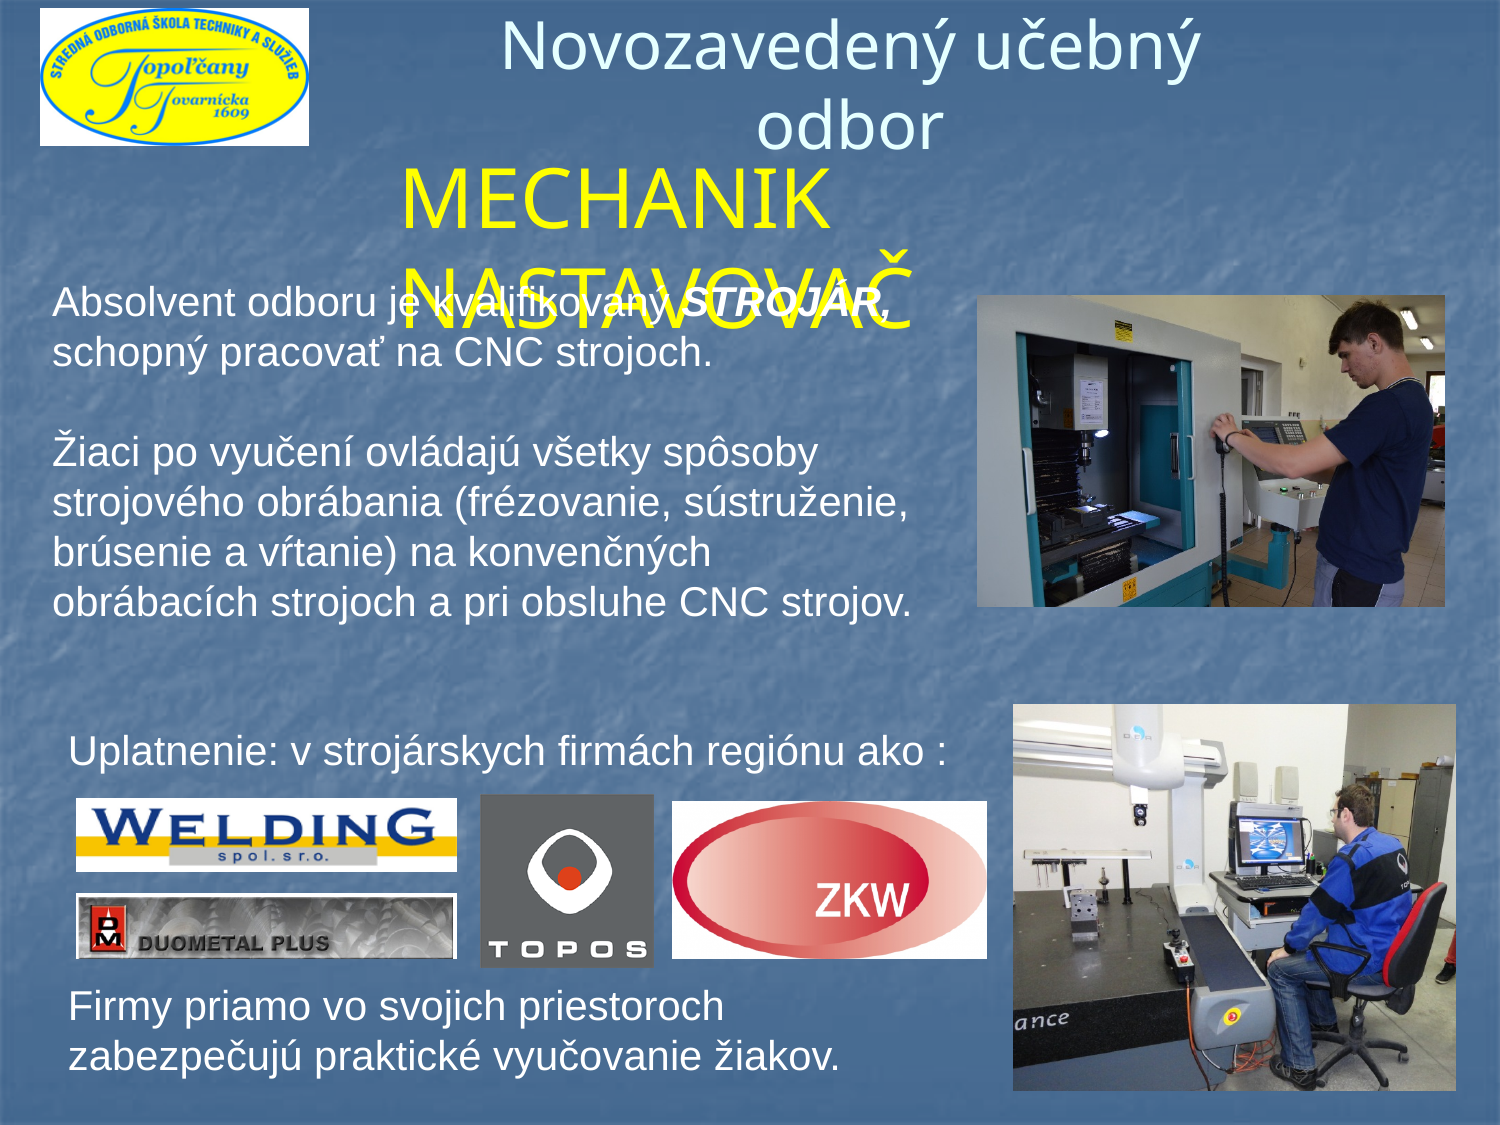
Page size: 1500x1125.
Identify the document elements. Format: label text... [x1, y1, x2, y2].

list MECHANIK NASTAVOVAČ [383, 136, 1365, 245]
picture [672, 801, 987, 960]
text_box Uplatnenie: v strojárskych firmách regiónu ako : Firmy priamo vo svojich priestoroch zabezpečujú praktické vyučovanie žiakov. [53, 716, 983, 1086]
picture [76, 798, 457, 873]
text_box Absolvent odboru je kvalifikovaný STROJÁR, schopný pracovať na CNC strojoch. Žiaci po vyučení ovládajú všetky spôsoby strojového obrábania (frézovanie, sústruženie, brúsenie a vŕtanie) na konvenčných obrábacích strojoch a pri obsluhe CNC strojov. [37, 267, 951, 633]
title Novozavedený učebný odbor [395, 15, 1306, 136]
picture [76, 892, 457, 960]
picture [479, 793, 654, 969]
picture [39, 8, 309, 146]
picture [1009, 703, 1457, 1091]
picture [976, 295, 1446, 608]
